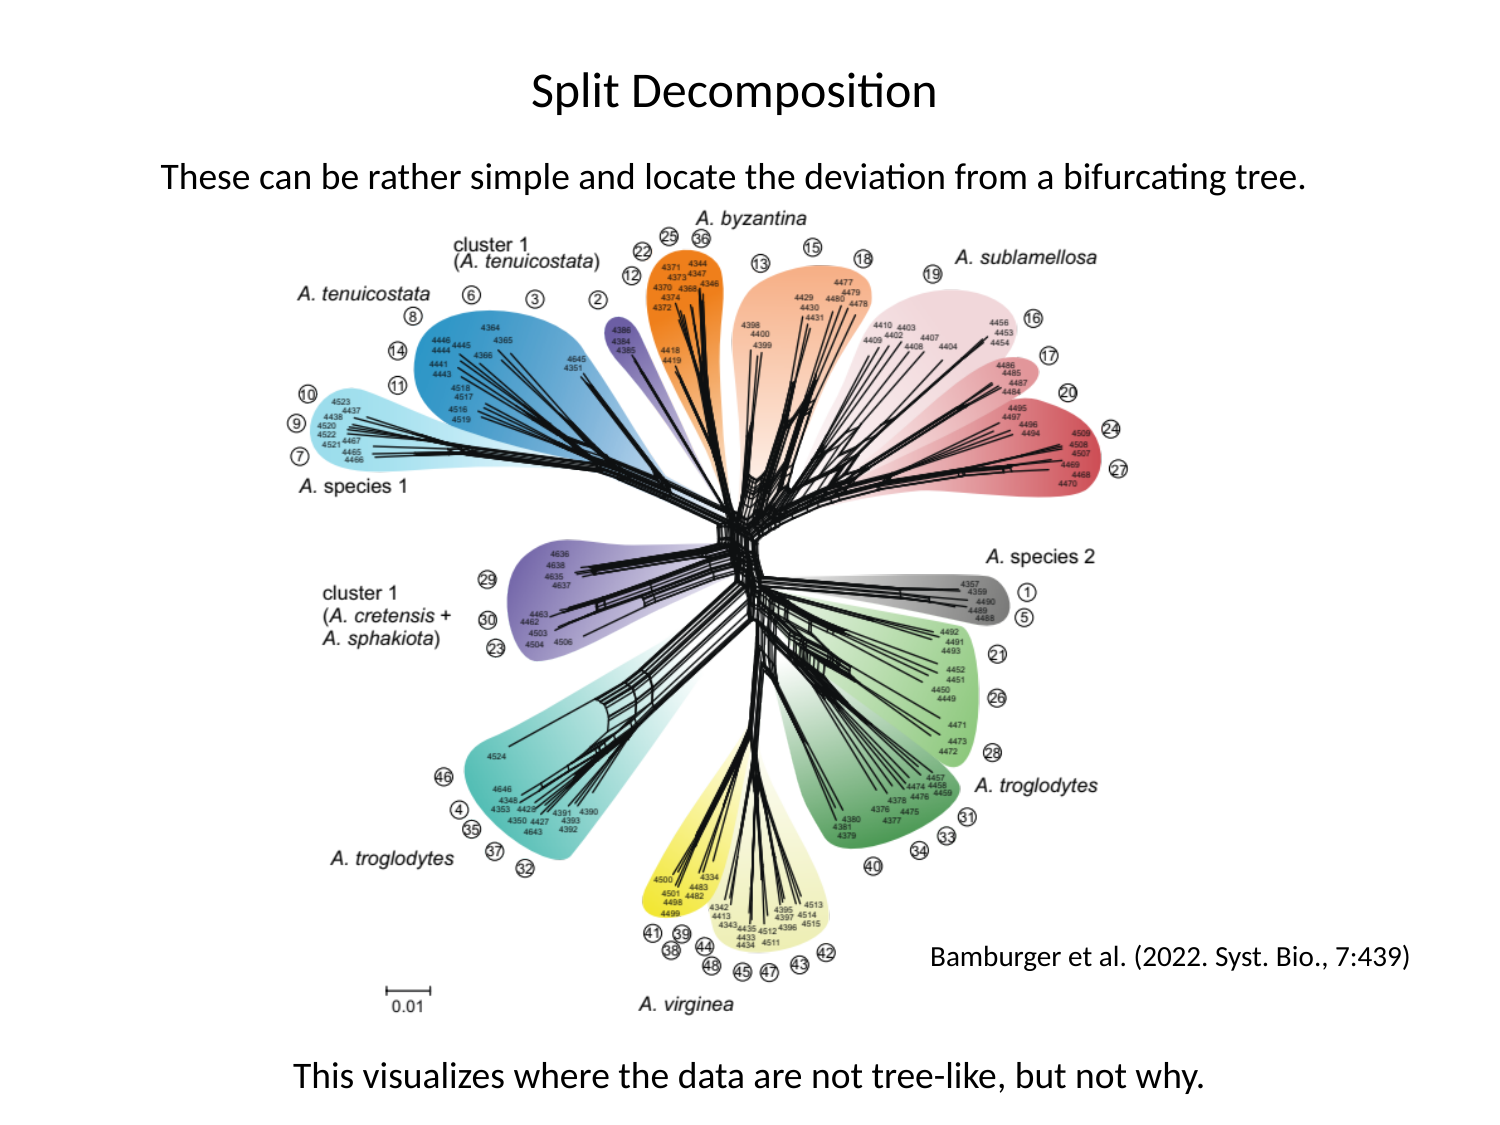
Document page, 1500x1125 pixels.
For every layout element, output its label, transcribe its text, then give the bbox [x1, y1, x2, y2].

text_box These can be rather simple and locate the deviation from a bifurcating tree. [145, 144, 1324, 205]
text_box Split Decomposition [516, 50, 953, 126]
text_box This visualizes where the data are not tree-like, but not why. [278, 1043, 1222, 1104]
text_box Bamburger et al. (2022. Syst. Bio., 7:439) [1188, 929, 1427, 980]
picture [221, 205, 1185, 1053]
